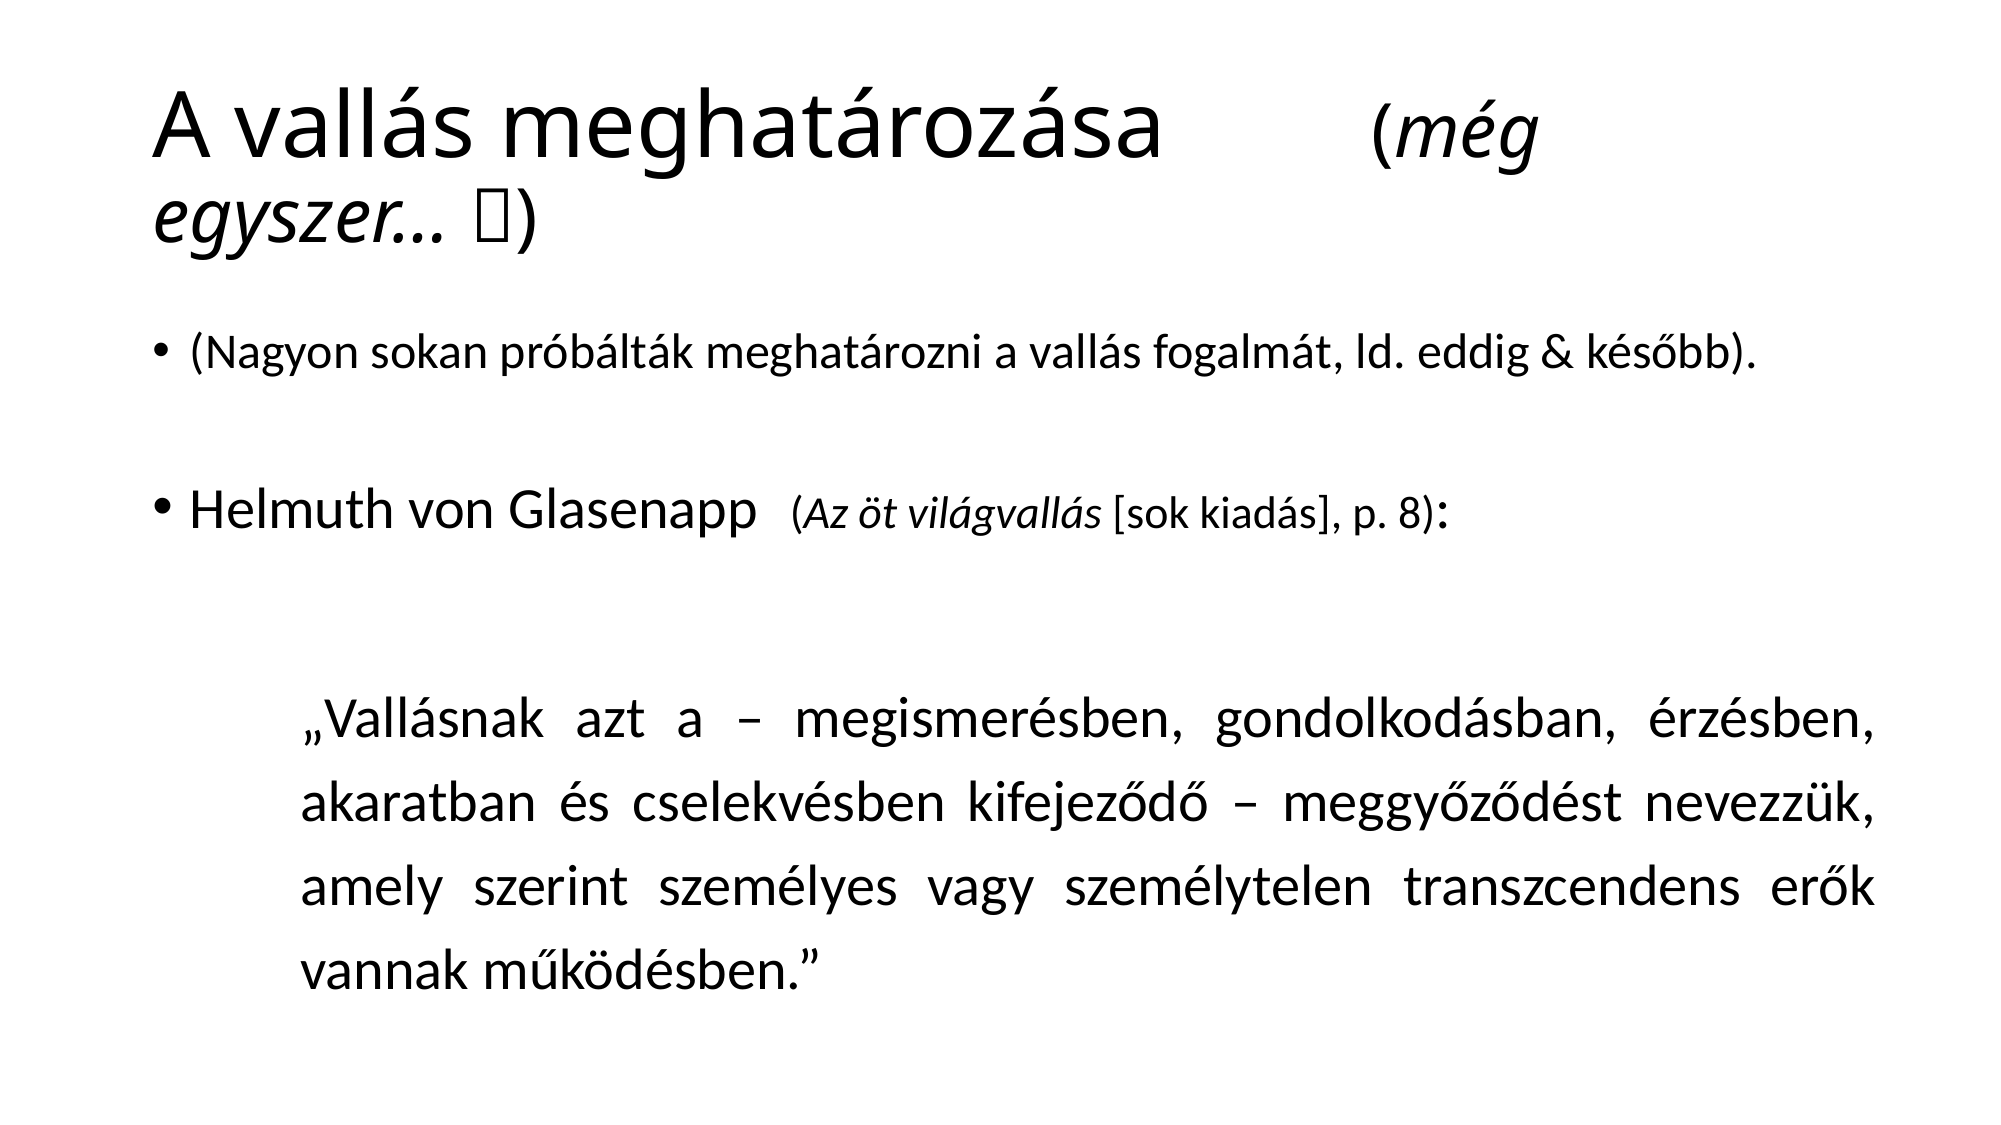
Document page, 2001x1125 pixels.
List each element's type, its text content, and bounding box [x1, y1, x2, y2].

title A vallás meghatározása (még egyszer… ) [137, 59, 1863, 278]
list (Nagyon sokan próbálták meghatározni a vallás fogalmát, ld. eddig & később). Helmuth von Glasenapp (Az öt világvallás [sok kiadás], p. 8): „Vallásnak azt a – megismerésben, gondolkodásban, érzésben, akaratban és cselekvésben kifejeződő – meggyőződést nevezzük, amely szerint személyes vagy személytelen transzcendens erők vannak működésben.” [137, 299, 1892, 1063]
